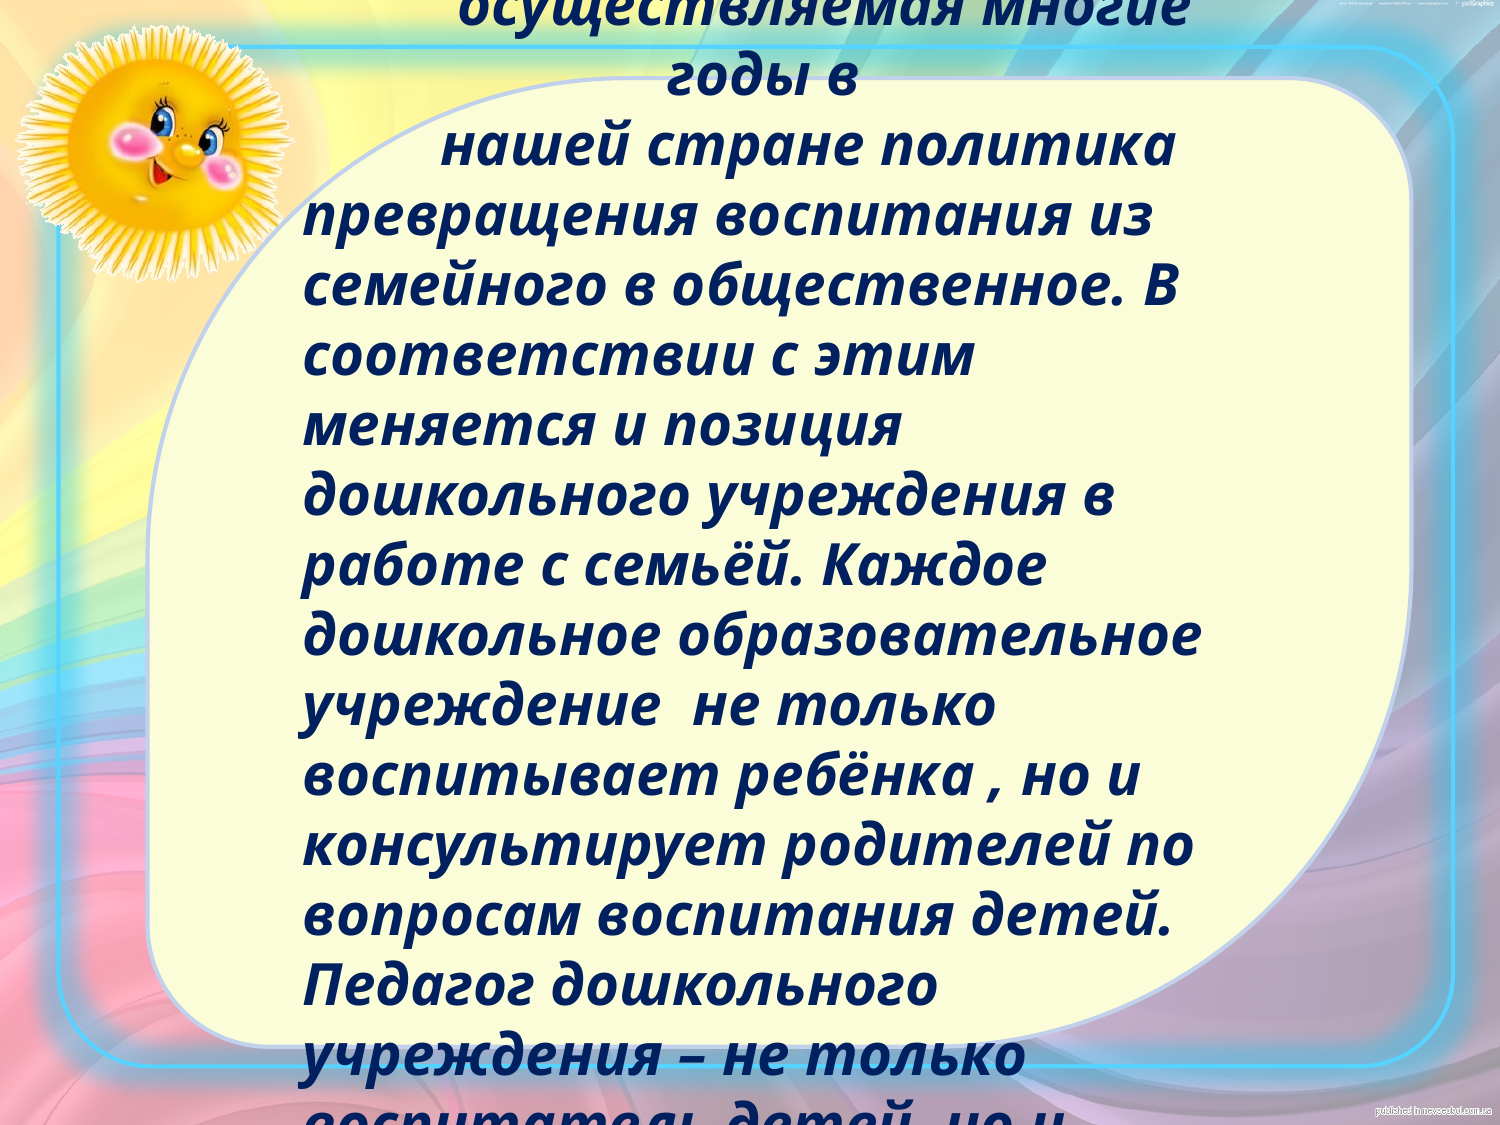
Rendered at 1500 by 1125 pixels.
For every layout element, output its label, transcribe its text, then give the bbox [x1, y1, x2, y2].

picture [11, 11, 340, 340]
text_box Уходит в прошлое официально осуществляемая многие годы в нашей стране политика превращения воспитания из семейного в общественное. В соответствии с этим меняется и позиция дошкольного учреждения в работе с семьёй. Каждое дошкольное образовательное учреждение не только воспитывает ребёнка , но и консультирует родителей по вопросам воспитания детей. Педагог дошкольного учреждения – не только воспитатель детей, но и партнёр родителей по их воспитанию. [145, 76, 1414, 1049]
